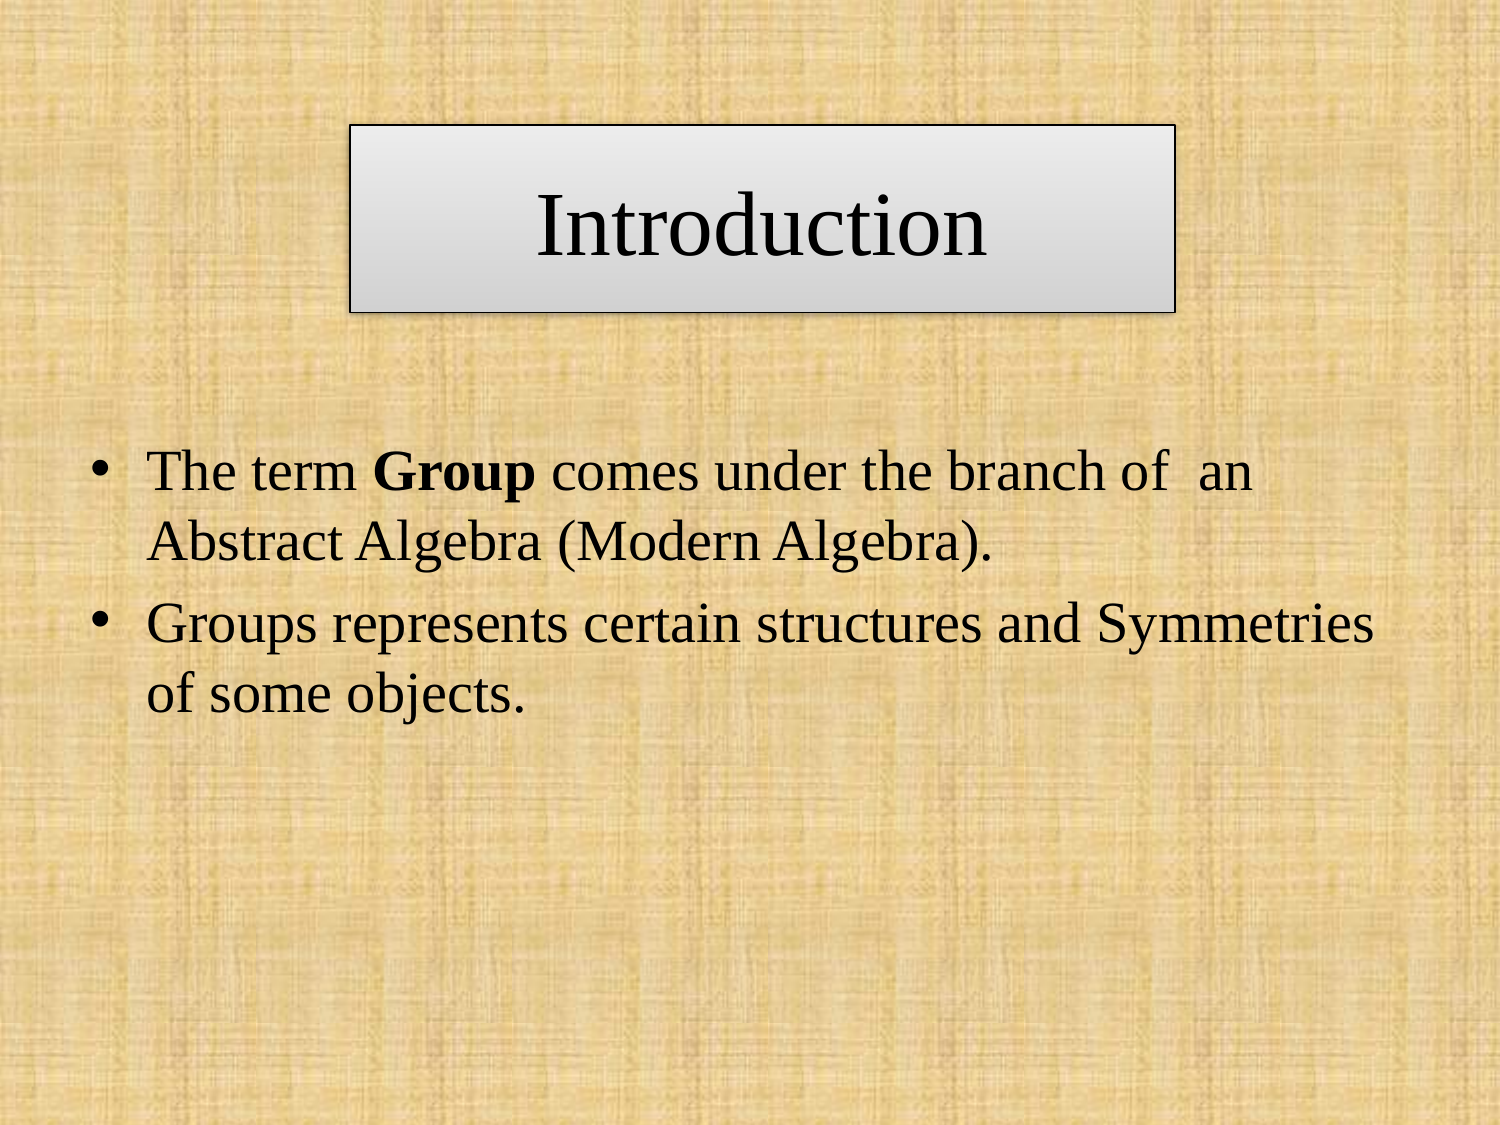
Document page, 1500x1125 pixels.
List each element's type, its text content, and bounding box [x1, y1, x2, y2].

title Introduction [349, 124, 1176, 313]
picture [0, 0, 1500, 1125]
list The term Group comes under the branch of an Abstract Algebra (Modern Algebra). Groups represents certain structures and Symmetries of some objects. [75, 425, 1425, 763]
